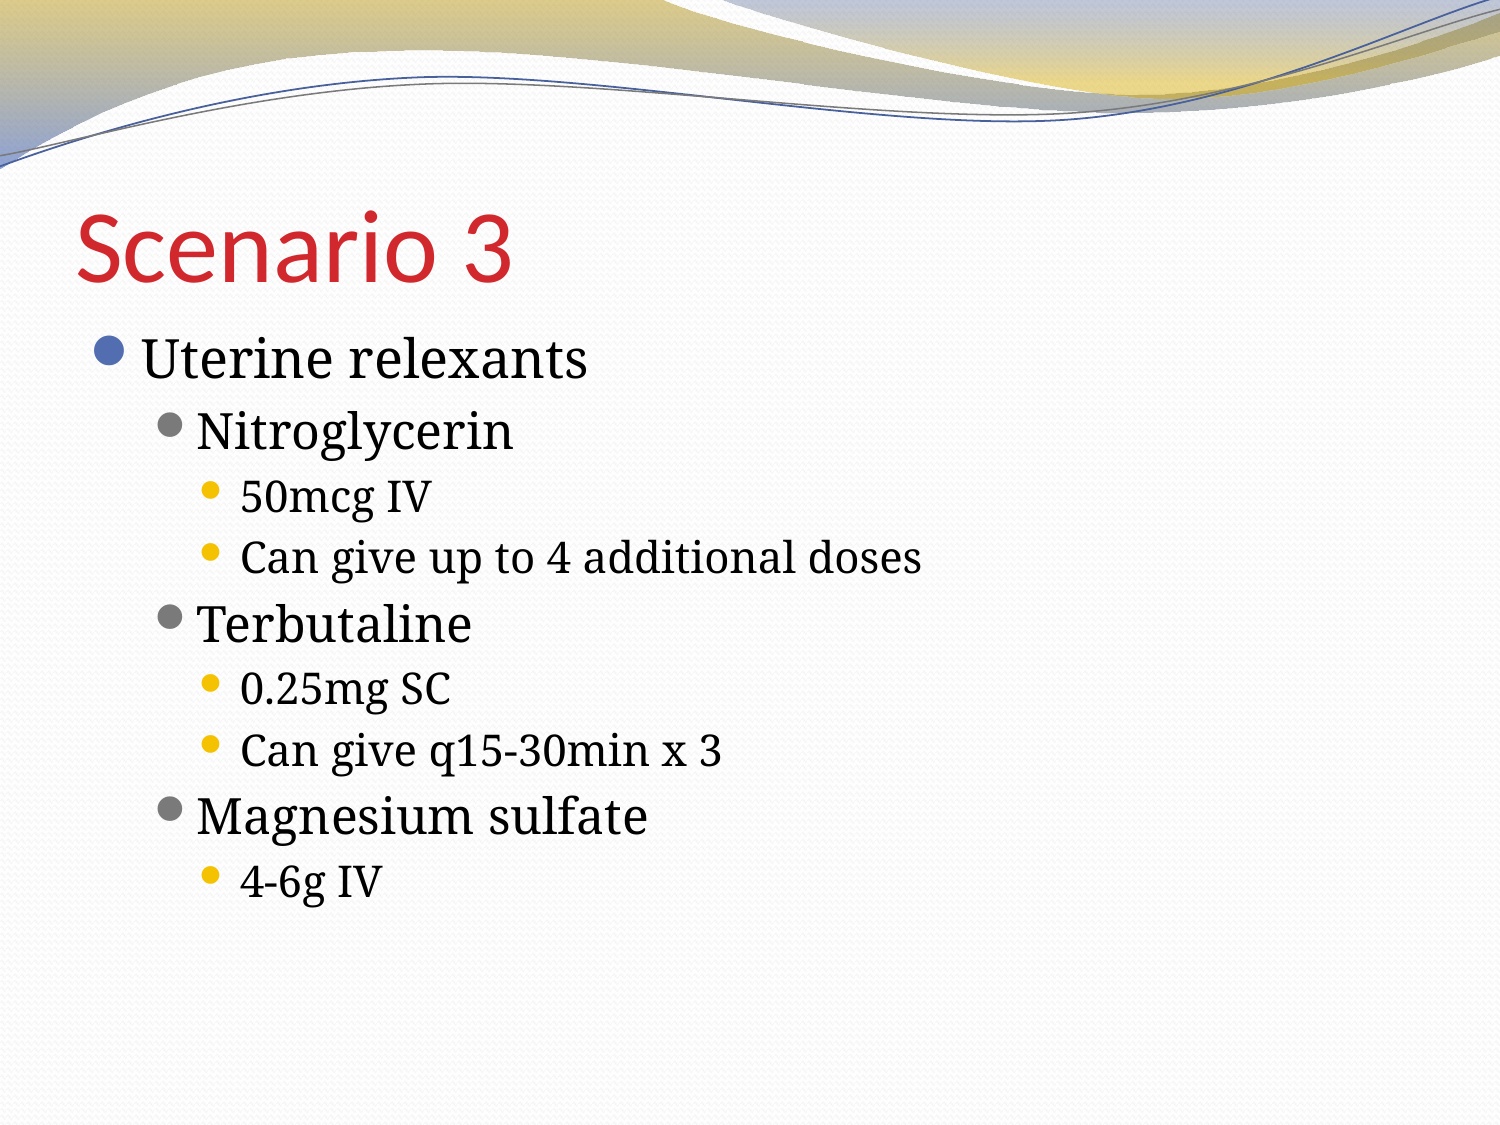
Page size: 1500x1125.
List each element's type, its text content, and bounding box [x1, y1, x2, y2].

list Uterine relexants Nitroglycerin 50mcg IV Can give up to 4 additional doses Terbutaline 0.25mg SC Can give q15-30min x 3 Magnesium sulfate 4-6g IV [75, 317, 1425, 1038]
title Scenario 3 [75, 115, 1425, 303]
